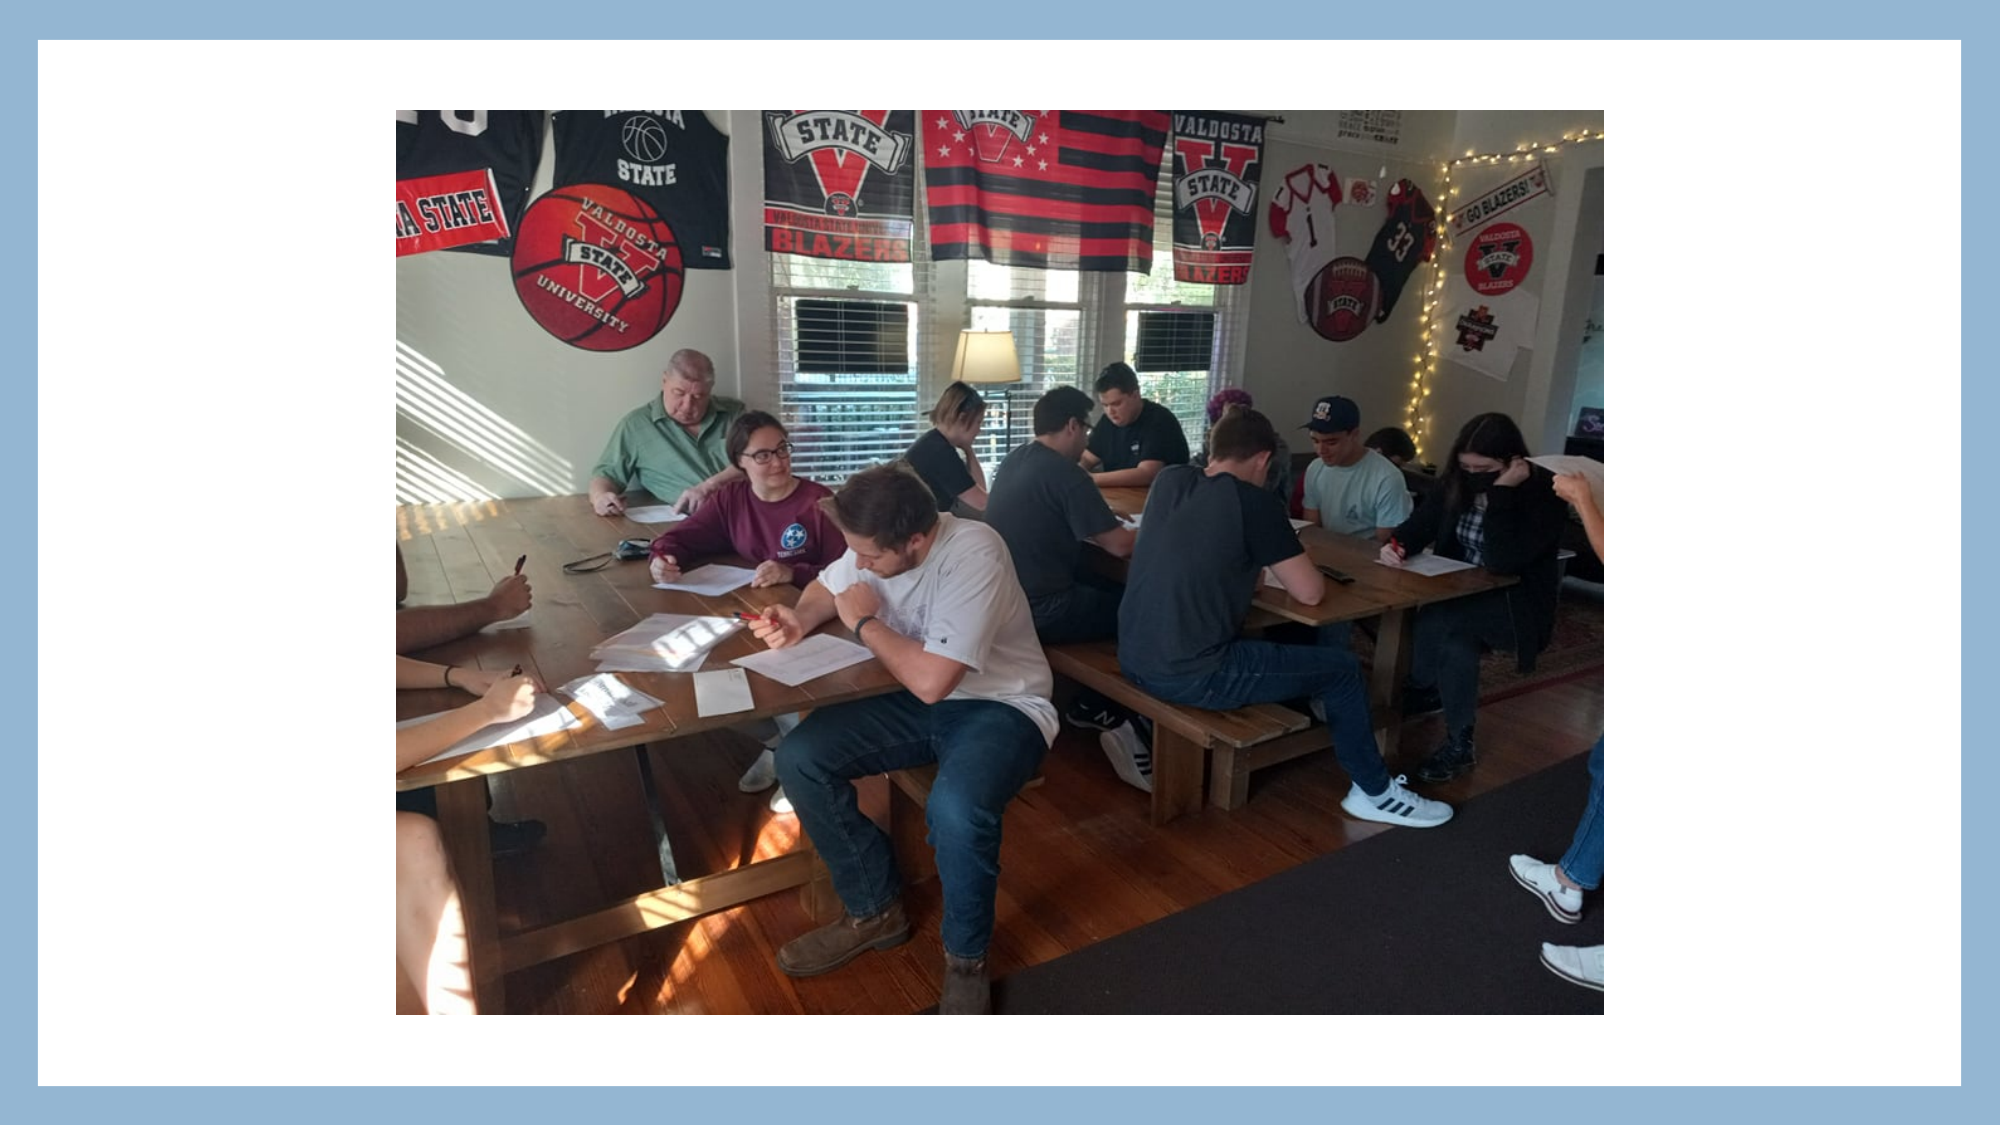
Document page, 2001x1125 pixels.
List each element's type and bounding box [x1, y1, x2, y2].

picture [396, 109, 1604, 1016]
